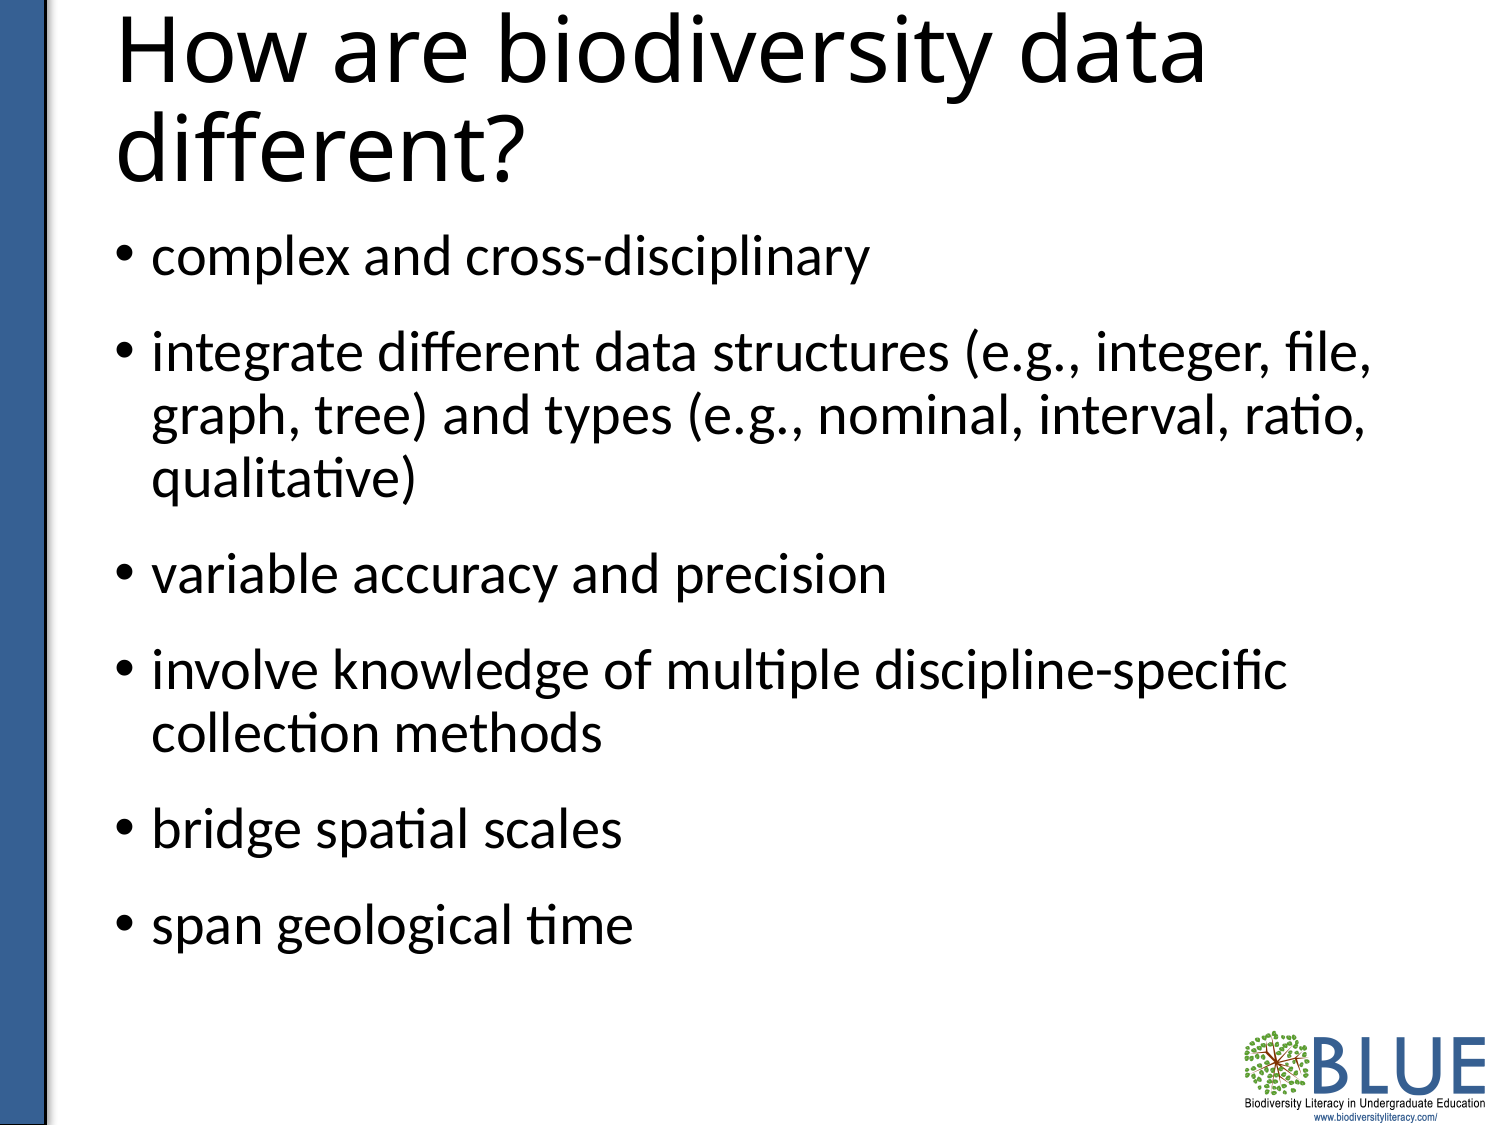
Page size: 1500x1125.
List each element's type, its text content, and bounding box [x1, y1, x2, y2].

list complex and cross-disciplinary integrate different data structures (e.g., integer, file, graph, tree) and types (e.g., nominal, interval, ratio, qualitative) variable accuracy and precision involve knowledge of multiple discipline-specific collection methods bridge spatial scales span geological time [99, 217, 1451, 1010]
title How are biodiversity data different? [99, 21, 1451, 183]
picture [1239, 1009, 1500, 1125]
